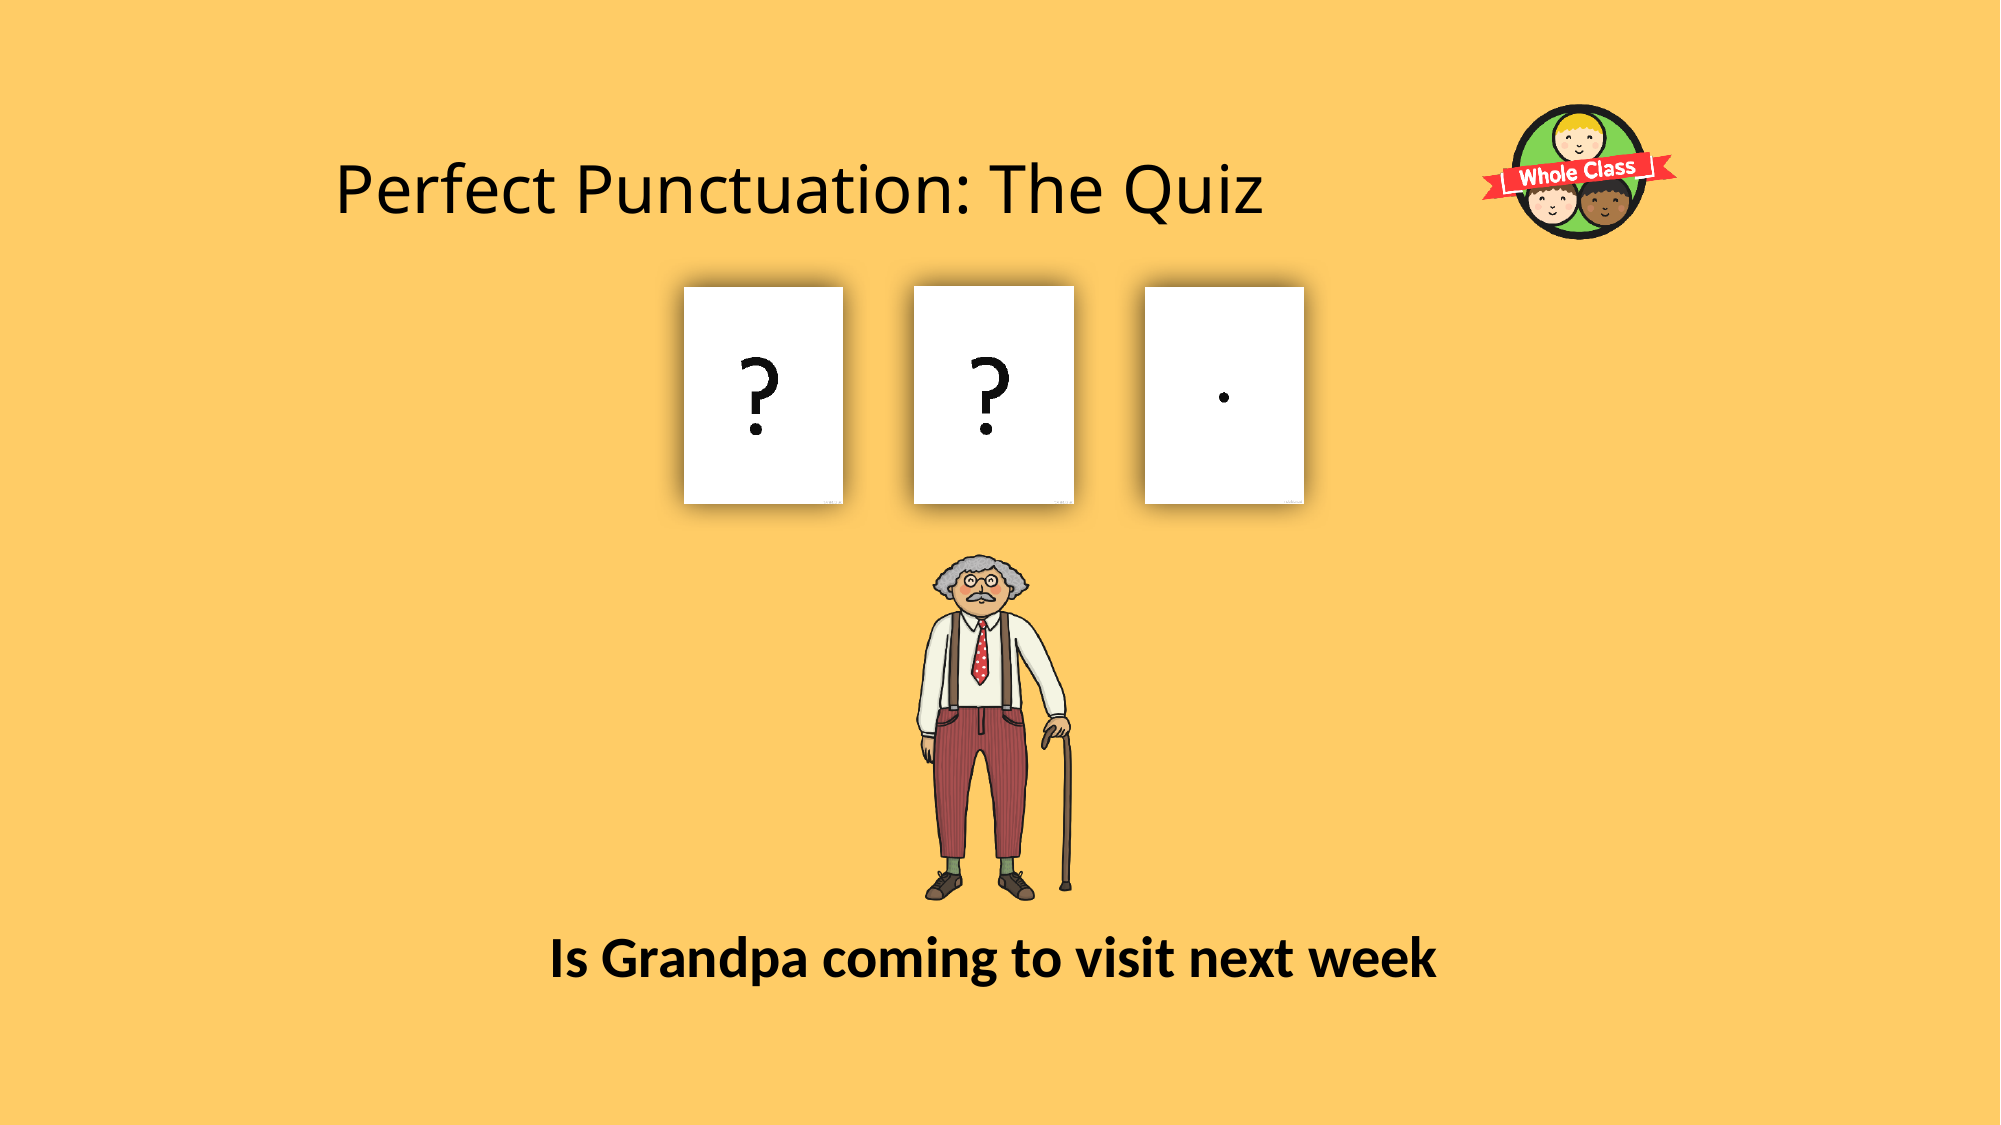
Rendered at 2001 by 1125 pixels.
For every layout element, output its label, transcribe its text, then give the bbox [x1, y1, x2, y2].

picture [914, 286, 1074, 504]
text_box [684, 287, 914, 504]
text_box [1074, 287, 1304, 504]
text_box Is Grandpa coming to visit next week [418, 912, 1570, 997]
title Perfect Punctuation: The Quiz [319, 120, 1669, 264]
picture [916, 554, 1072, 901]
picture [1476, 100, 1681, 243]
